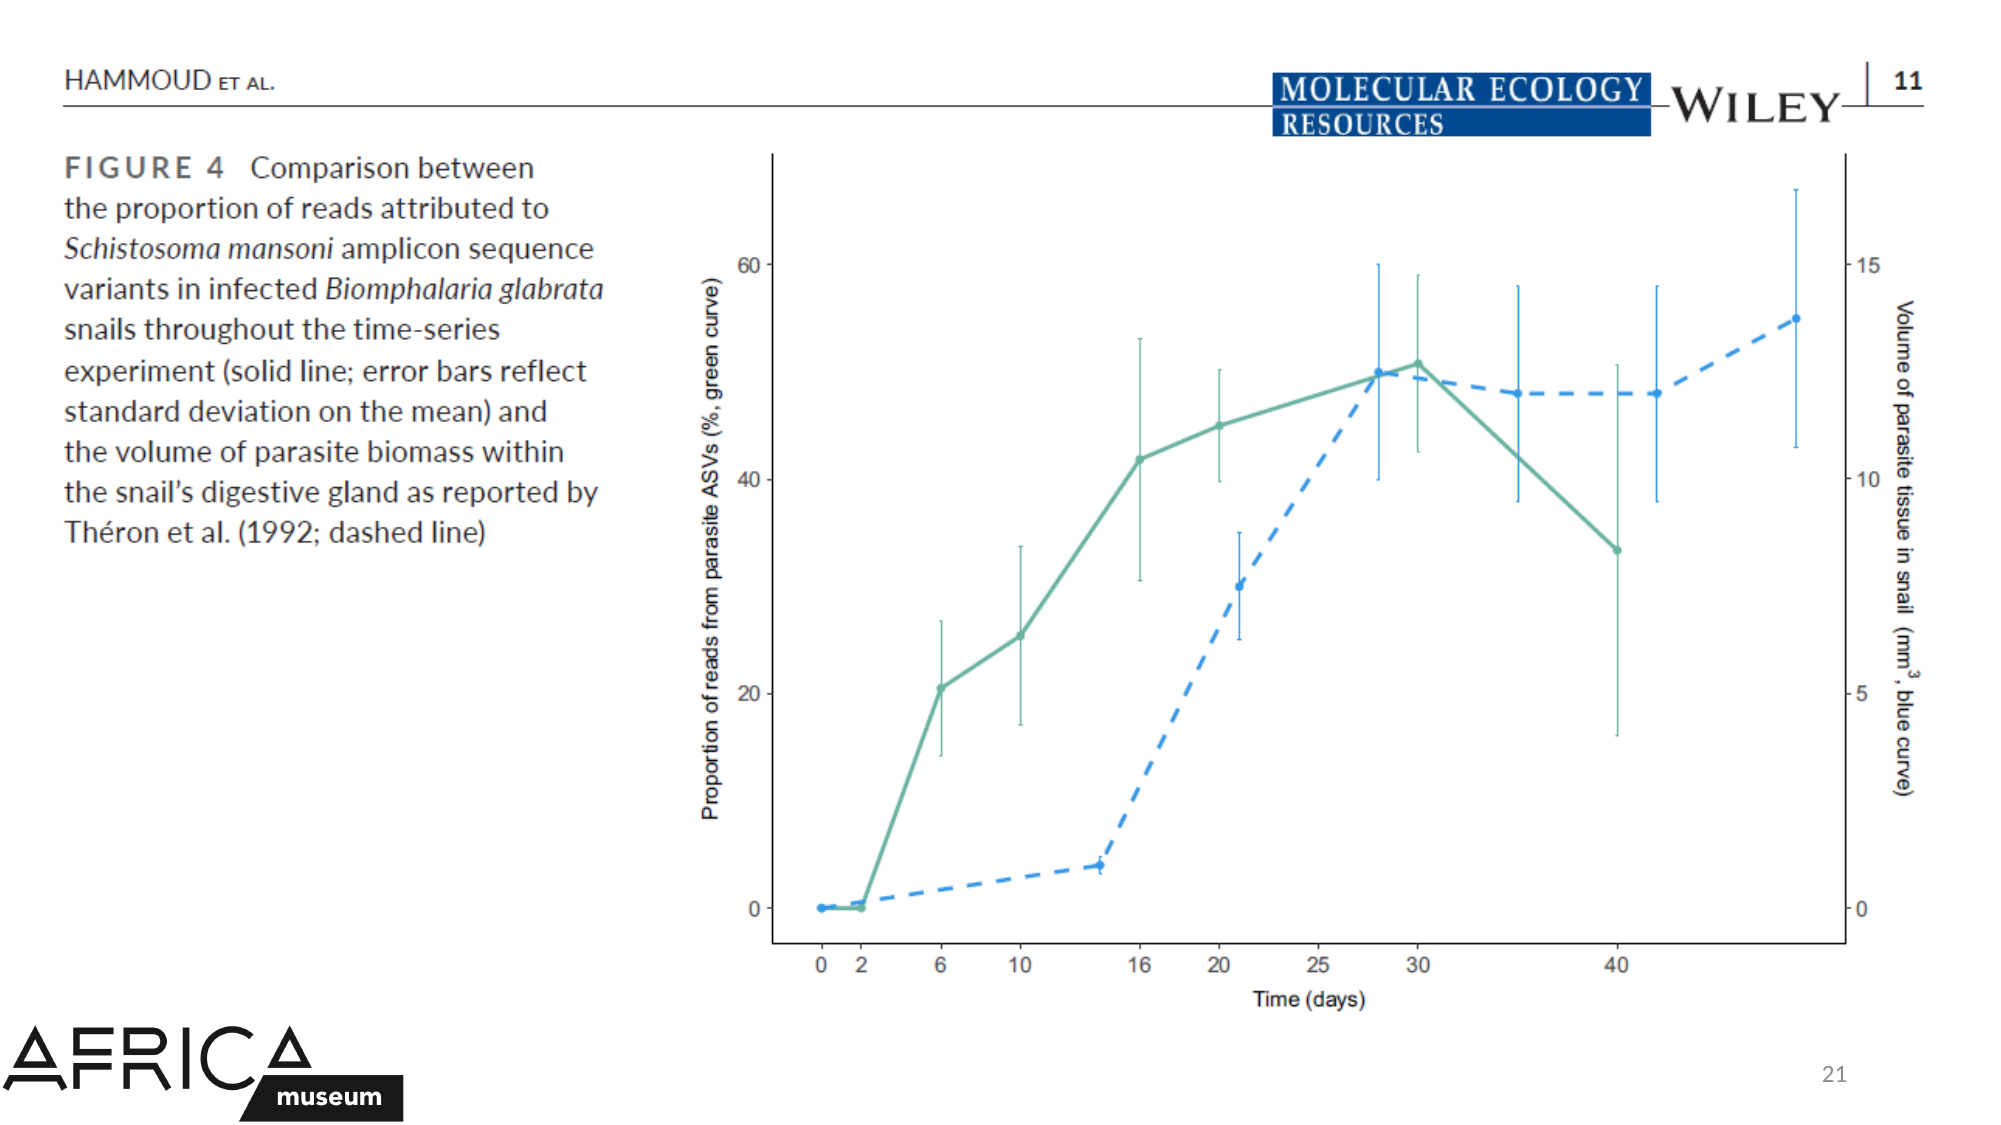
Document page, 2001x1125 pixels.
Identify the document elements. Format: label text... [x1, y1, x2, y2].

slide_number 21 [1412, 1042, 1863, 1103]
picture [54, 28, 1946, 1016]
picture [0, 1018, 408, 1125]
